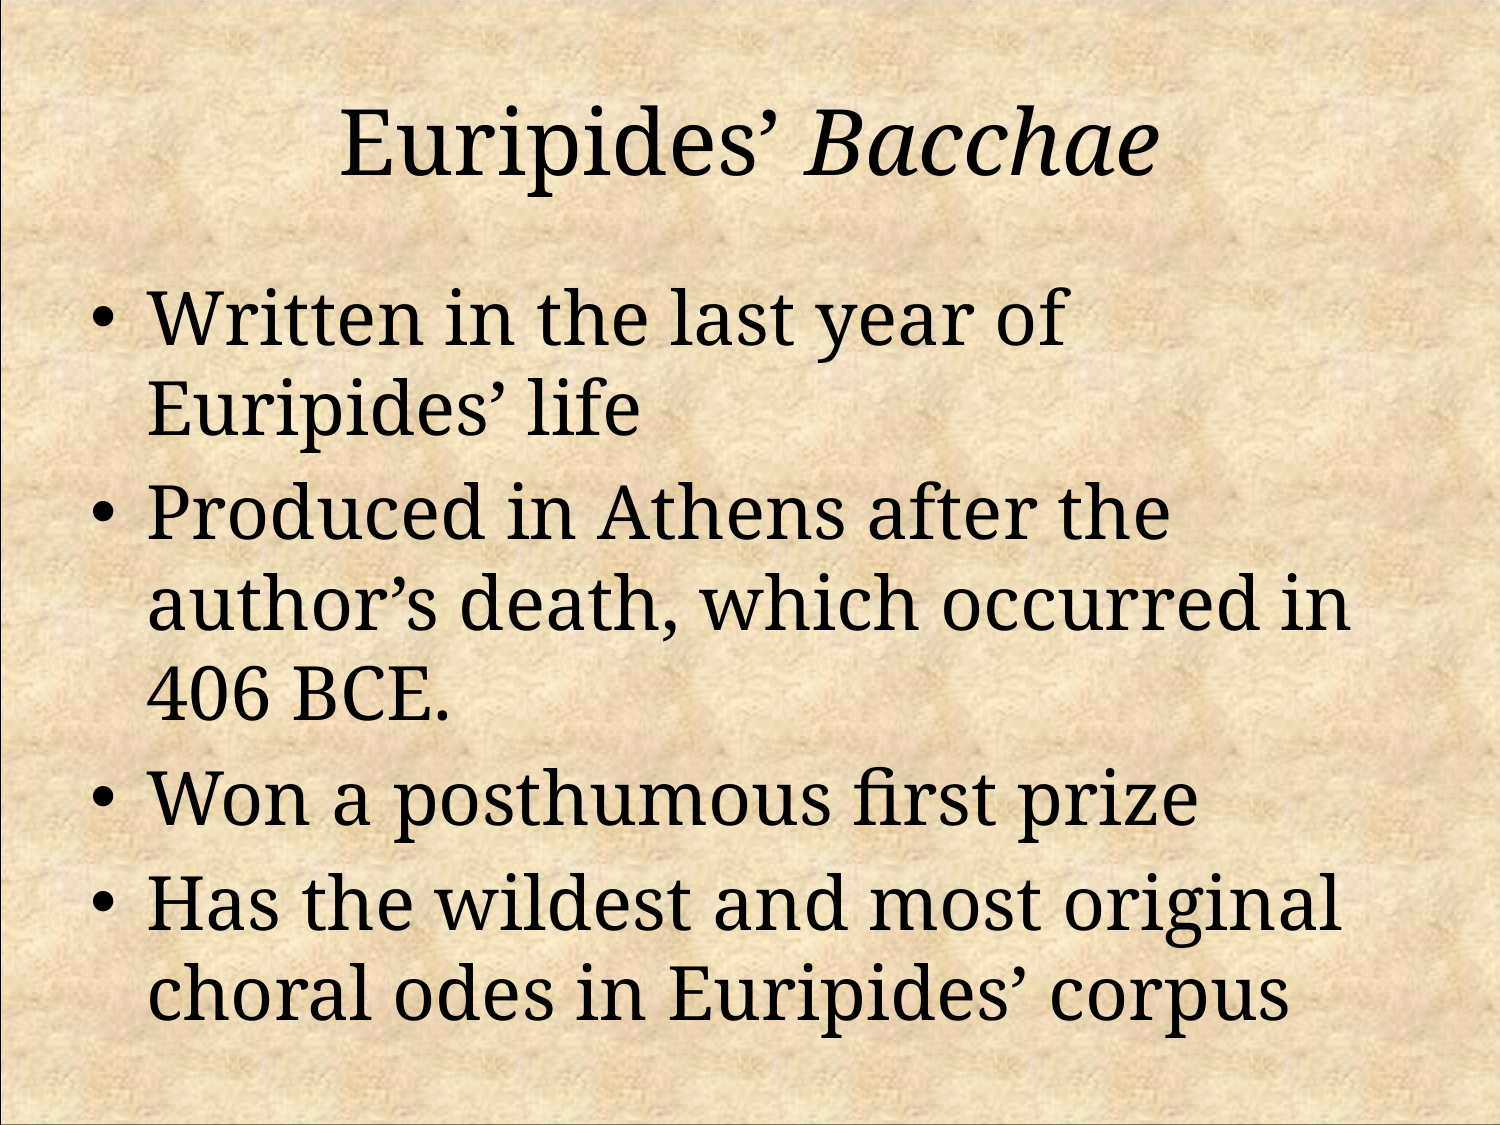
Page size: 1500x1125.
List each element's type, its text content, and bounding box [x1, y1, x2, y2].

picture [0, 0, 1500, 1125]
title Euripides’ Bacchae [74, 44, 1426, 233]
list Written in the last year of Euripides’ life Produced in Athens after the author’s death, which occurred in 406 BCE. Won a posthumous first prize Has the wildest and most original choral odes in Euripides’ corpus [74, 262, 1426, 1006]
